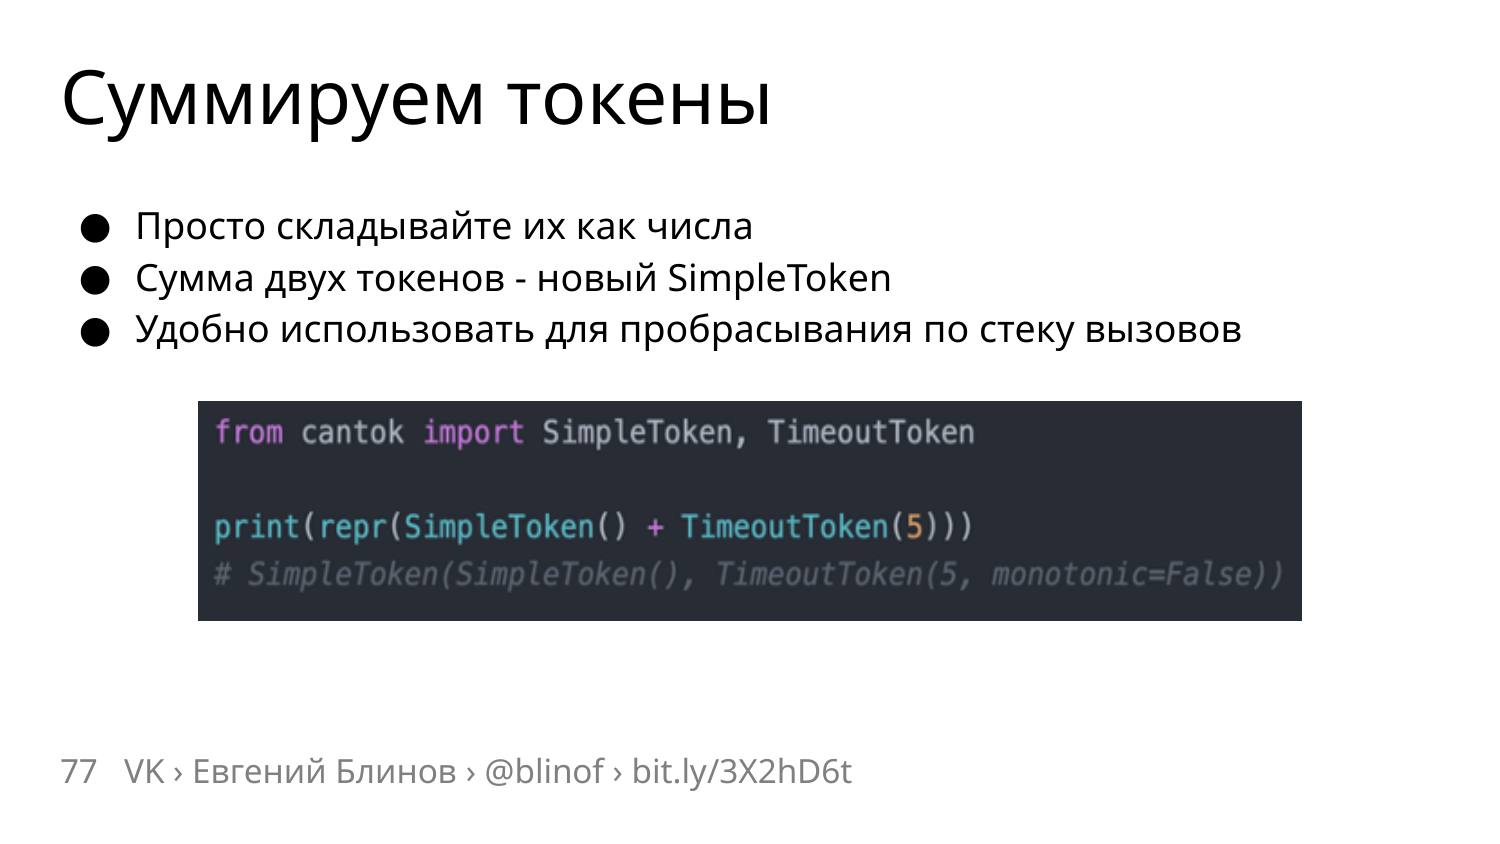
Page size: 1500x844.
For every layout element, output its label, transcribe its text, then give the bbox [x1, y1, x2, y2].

list Просто складывайте их как числа Сумма двух токенов - новый SimpleToken Удобно использовать для пробрасывания по стеку вызовов [45, 180, 1455, 743]
title Суммируем токены [45, 45, 1455, 158]
picture [198, 401, 1302, 621]
